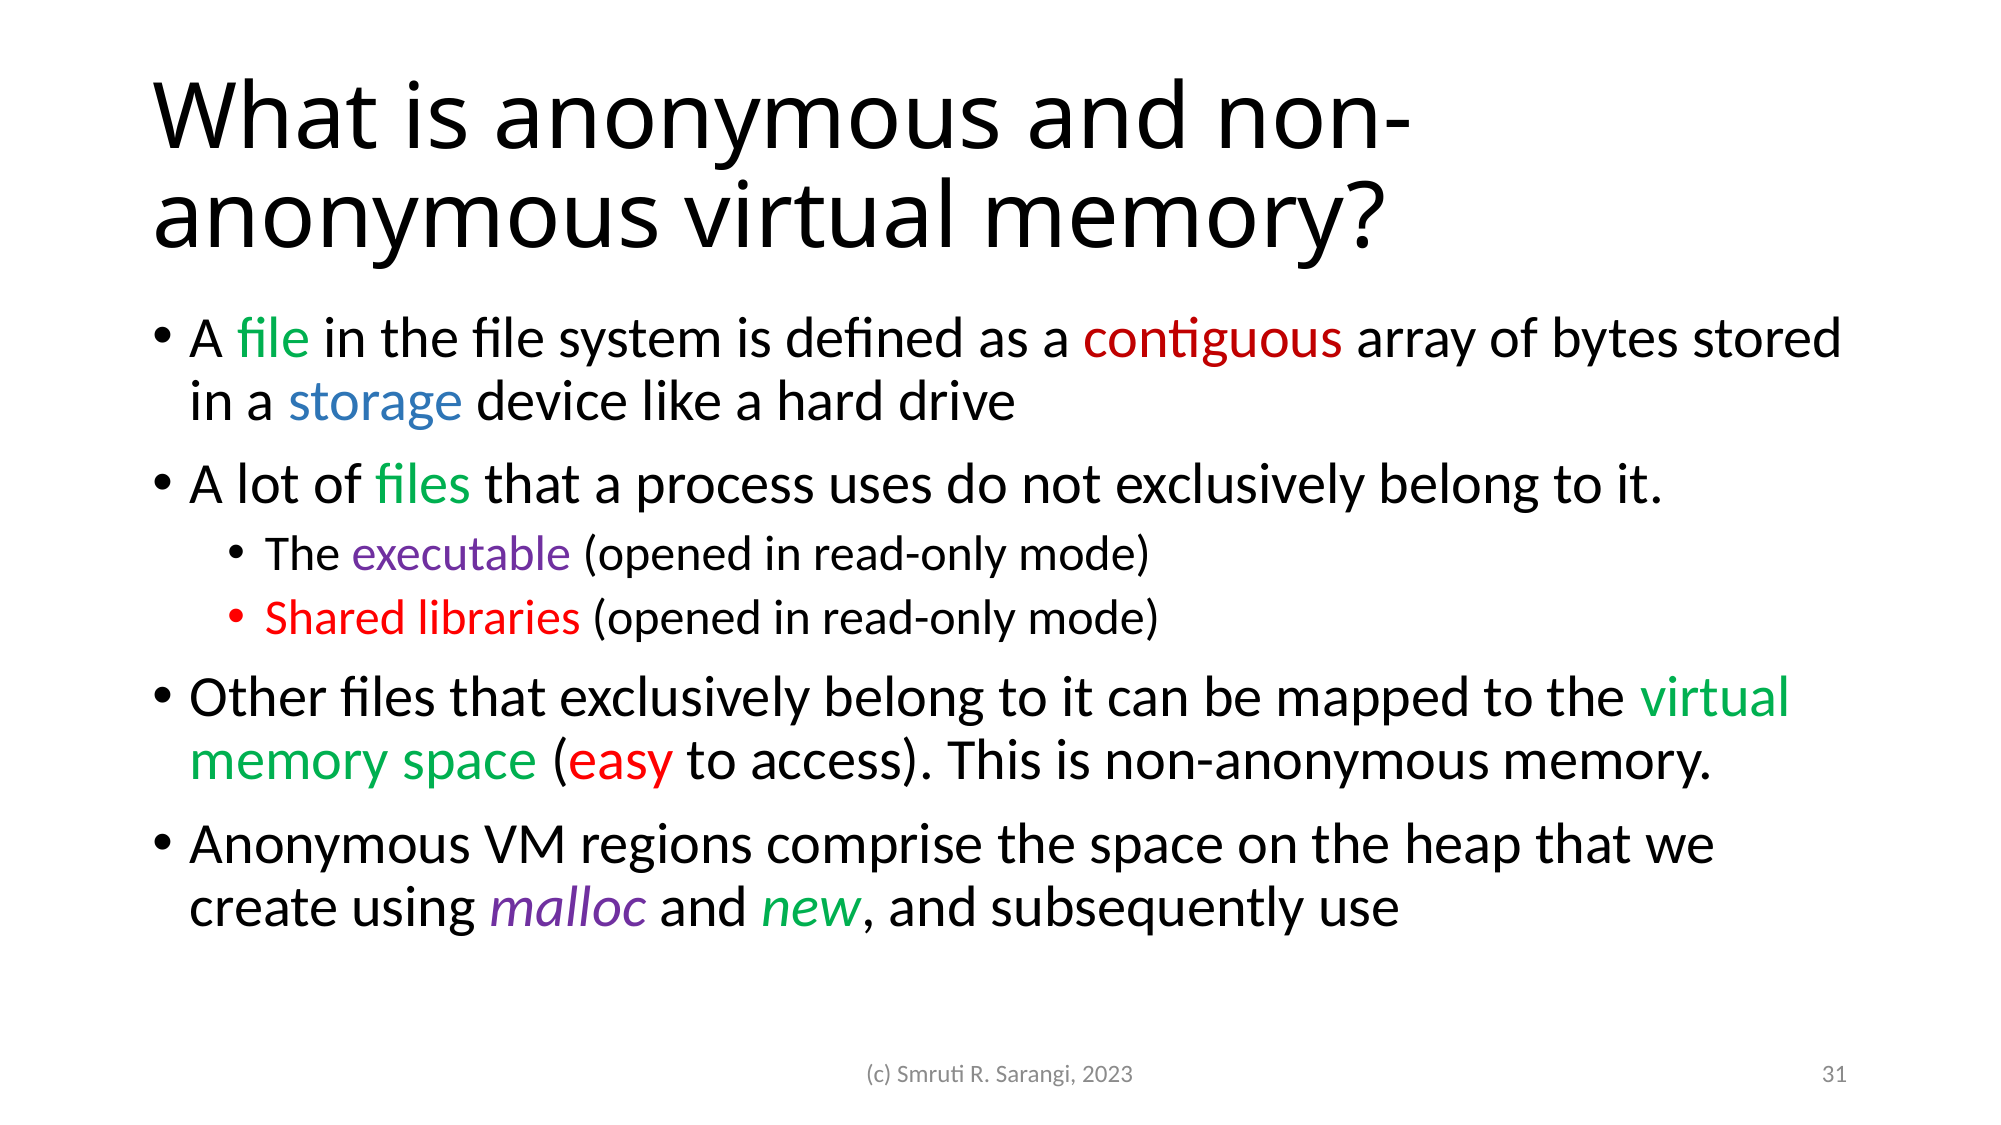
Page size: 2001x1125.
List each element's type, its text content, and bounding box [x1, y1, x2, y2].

list A file in the file system is defined as a contiguous array of bytes stored in a storage device like a hard drive A lot of files that a process uses do not exclusively belong to it. The executable (opened in read-only mode) Shared libraries (opened in read-only mode) Other files that exclusively belong to it can be mapped to the virtual memory space (easy to access). This is non-anonymous memory. Anonymous VM regions comprise the space on the heap that we create using malloc and new, and subsequently use [137, 299, 1863, 1014]
title What is anonymous and non-anonymous virtual memory? [137, 59, 1863, 278]
slide_number 31 [1412, 1042, 1863, 1103]
footer (c) Smruti R. Sarangi, 2023 [662, 1042, 1338, 1103]
